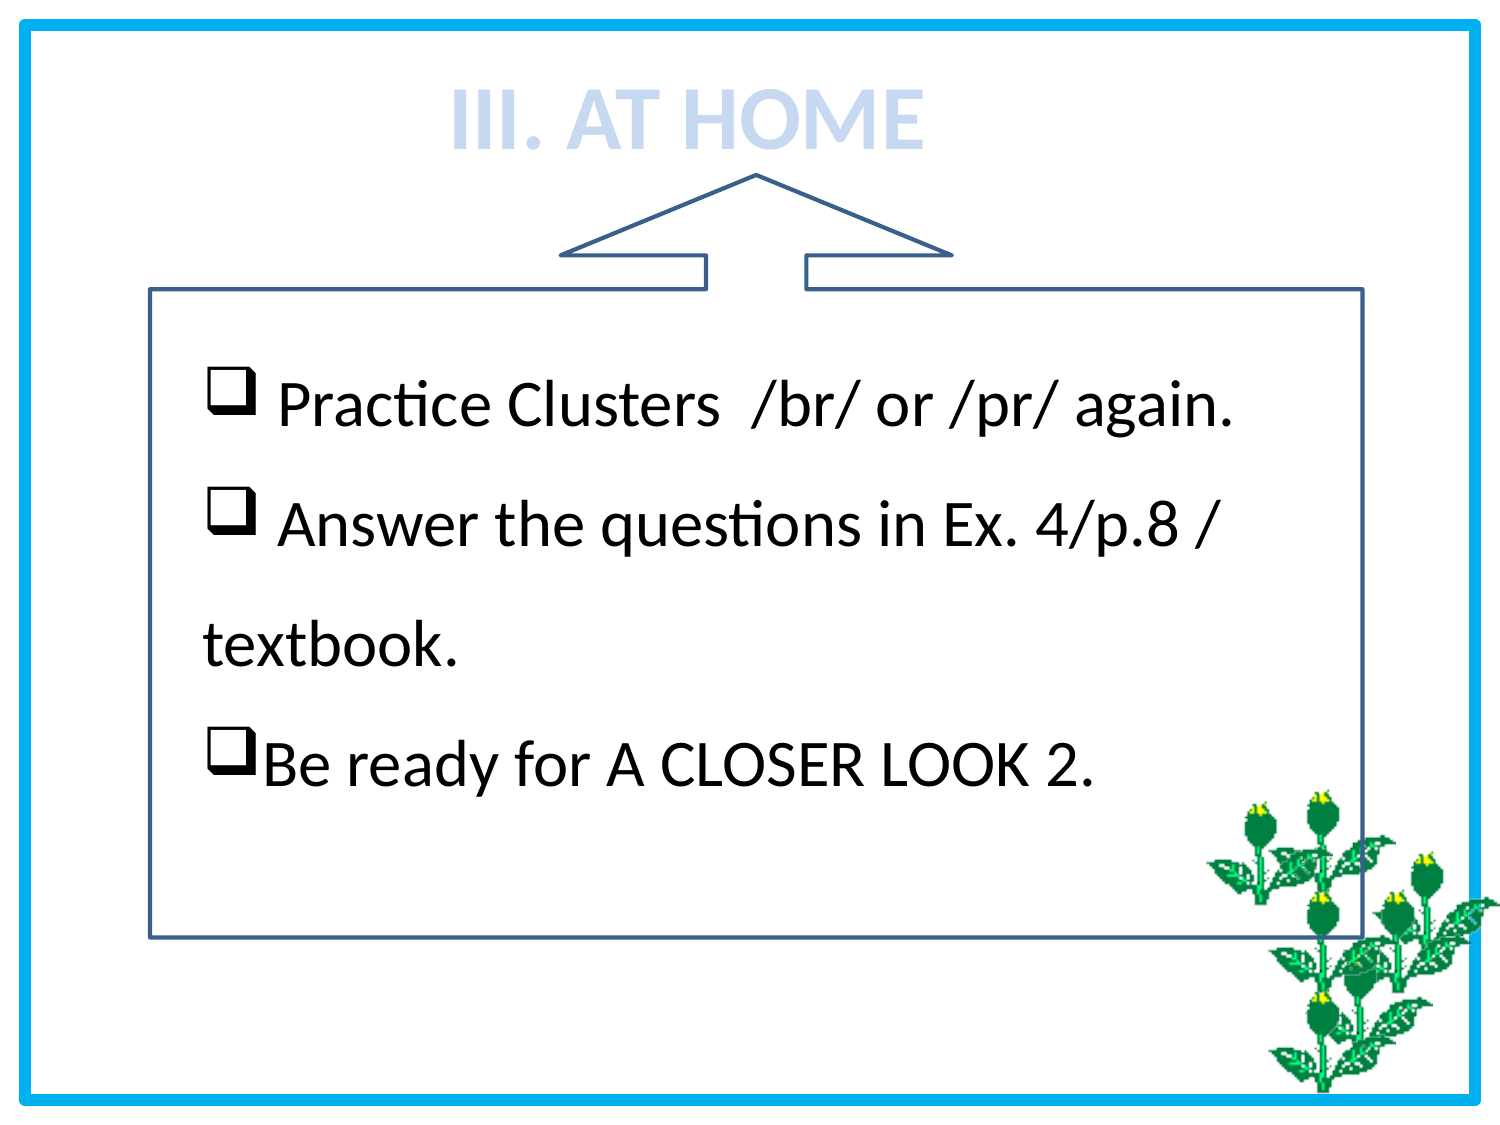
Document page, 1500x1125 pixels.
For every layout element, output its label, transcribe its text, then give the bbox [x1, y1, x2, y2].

text_box III. AT HOME [199, 49, 1175, 175]
picture [1203, 762, 1500, 1093]
text_box [147, 172, 1365, 940]
text_box [23, 23, 1477, 1102]
